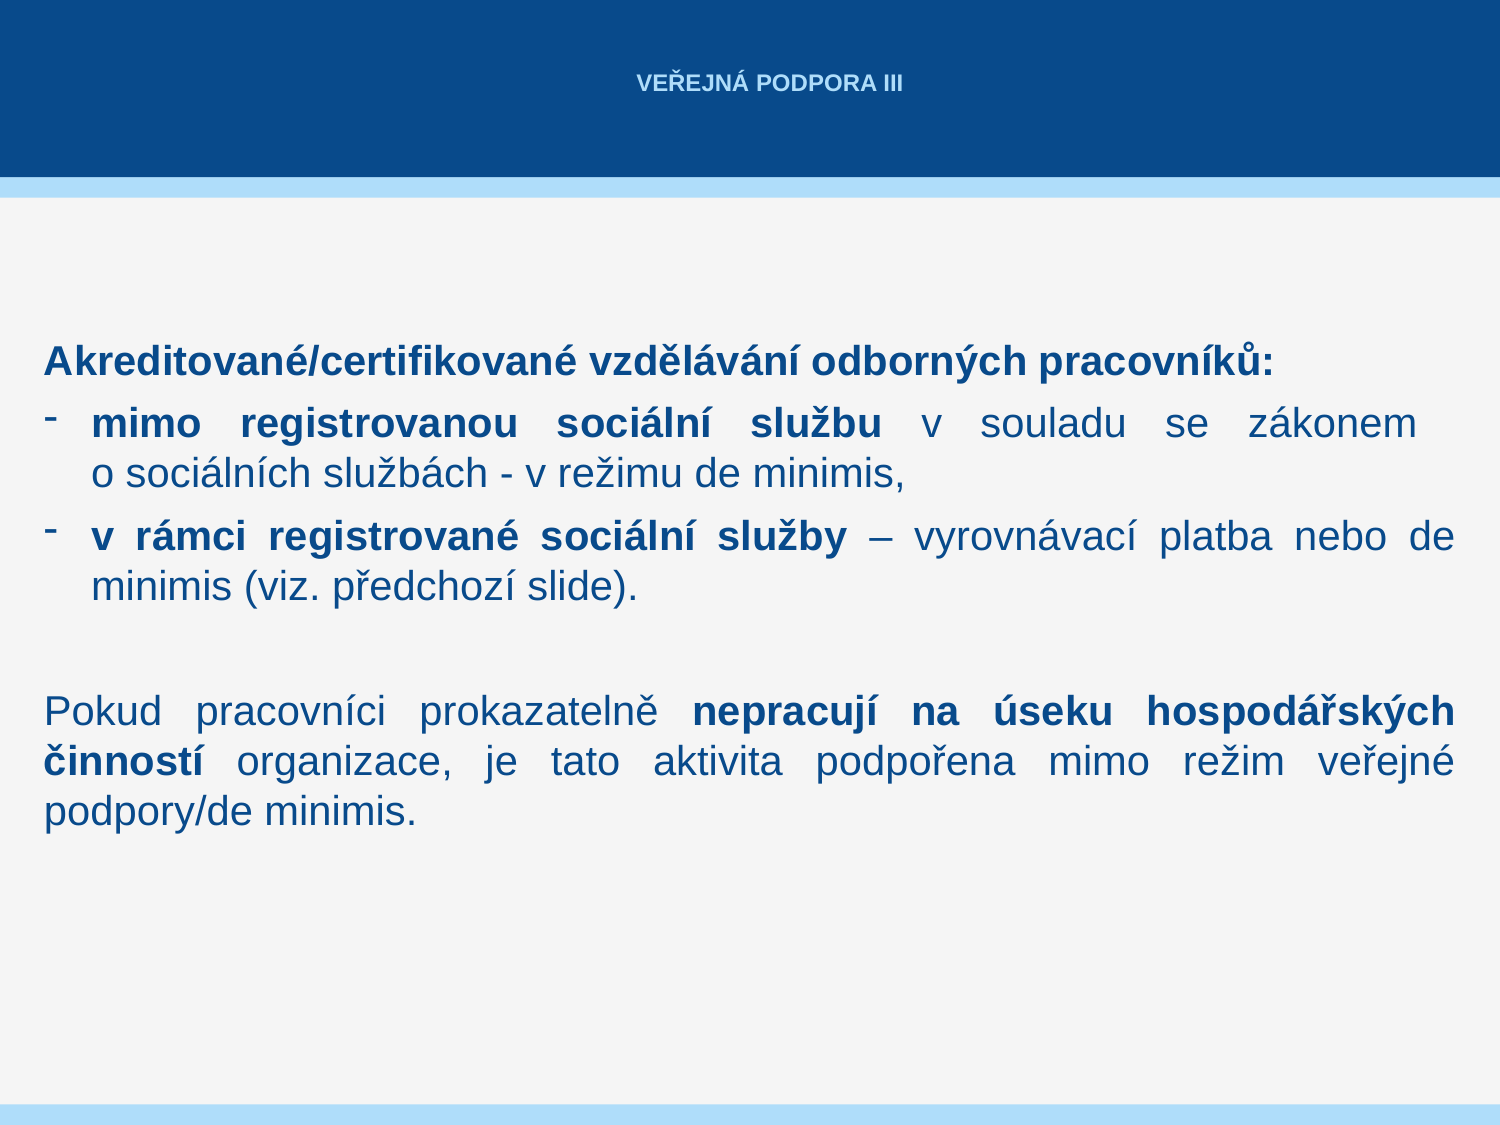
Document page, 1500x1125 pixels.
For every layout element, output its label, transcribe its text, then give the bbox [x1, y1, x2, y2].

title Veřejná podpora III [135, 66, 1411, 126]
text_box Akreditované/certifikované vzdělávání odborných pracovníků: mimo registrovanou sociální službu v souladu se zákonem o sociálních službách - v režimu de minimis, v rámci registrované sociální služby – vyrovnávací platba nebo de minimis (viz. předchozí slide). Pokud pracovníci prokazatelně nepracují na úseku hospodářských činností organizace, je tato aktivita podpořena mimo režim veřejné podpory/de minimis. [29, 326, 1471, 842]
